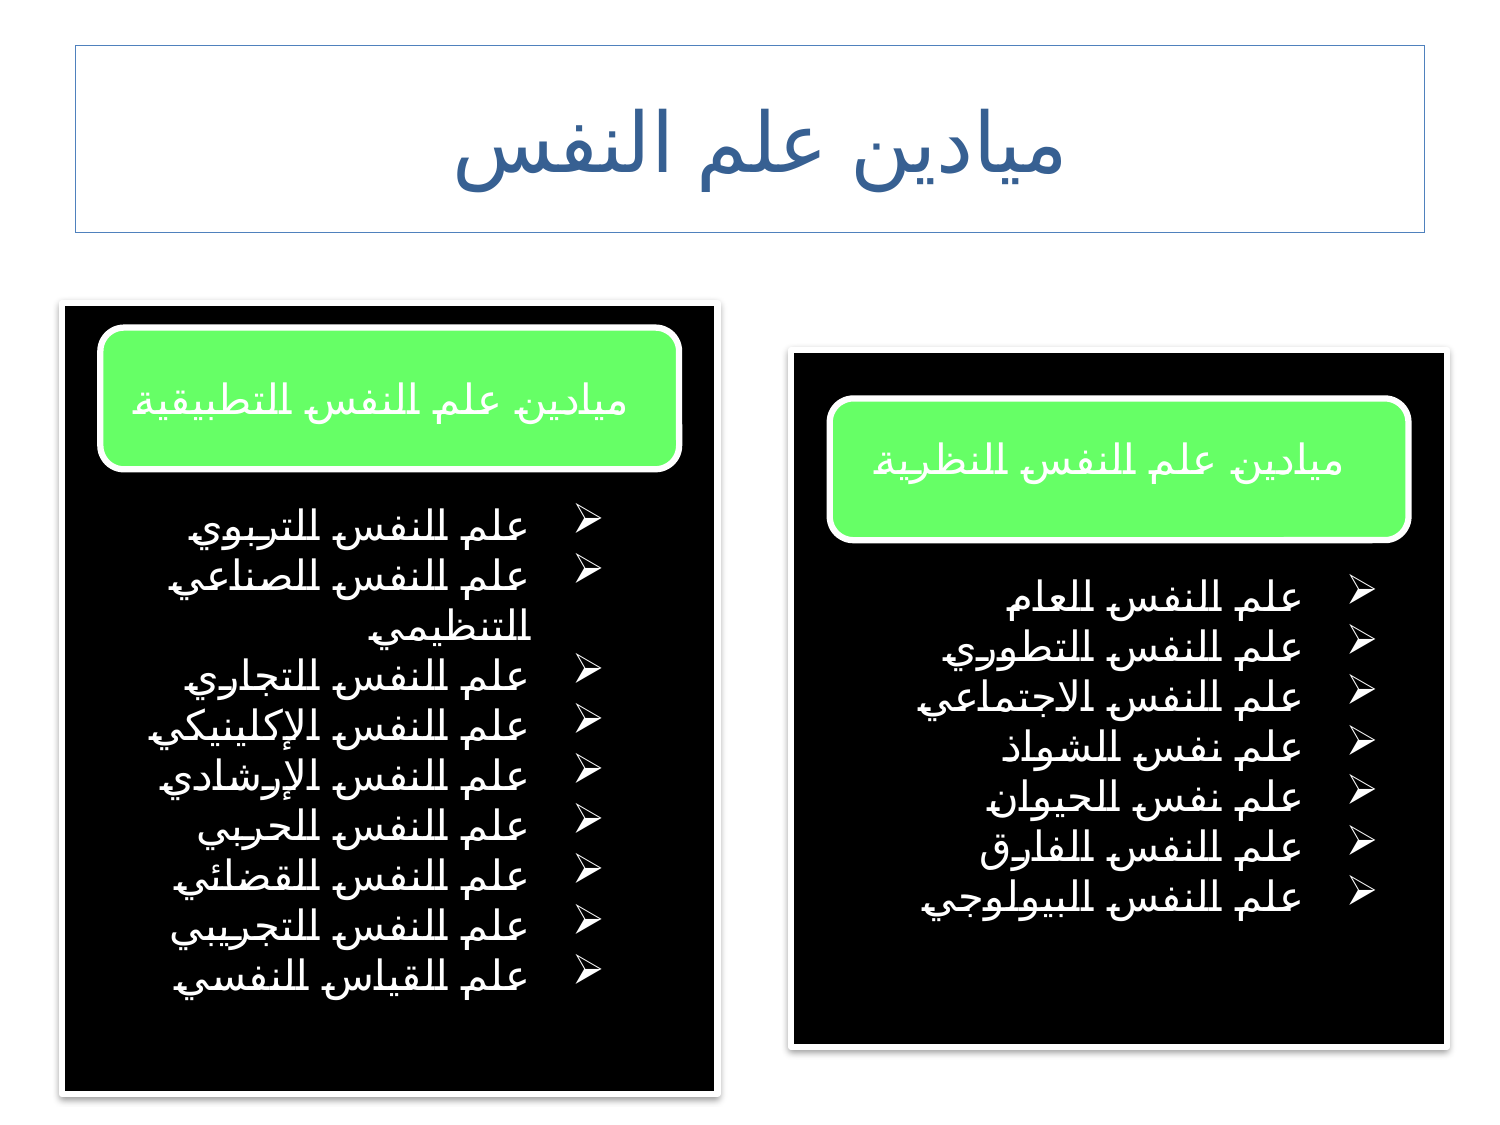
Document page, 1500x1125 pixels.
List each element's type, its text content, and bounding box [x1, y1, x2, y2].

text_box علم النفس العام علم النفس التطوري علم النفس الاجتماعي علم نفس الشواذ علم نفس الحيوان علم النفس الفارق علم النفس البيولوجي [791, 562, 1394, 928]
text_box [788, 347, 1450, 1050]
text_box ميادين علم النفس التطبيقية [53, 365, 644, 431]
text_box ميادين علم النفس النظرية [792, 425, 1360, 491]
title ميادين علم النفس [75, 45, 1425, 233]
text_box علم النفس التربوي علم النفس الصناعي التنظيمي علم النفس التجاري علم النفس الإكلينيكي علم النفس الإرشادي علم النفس الحربي علم النفس القضائي علم النفس التجريبي علم القياس النفسي [0, 491, 620, 1007]
text_box [97, 324, 683, 473]
text_box [826, 395, 1412, 544]
text_box [59, 300, 721, 1097]
